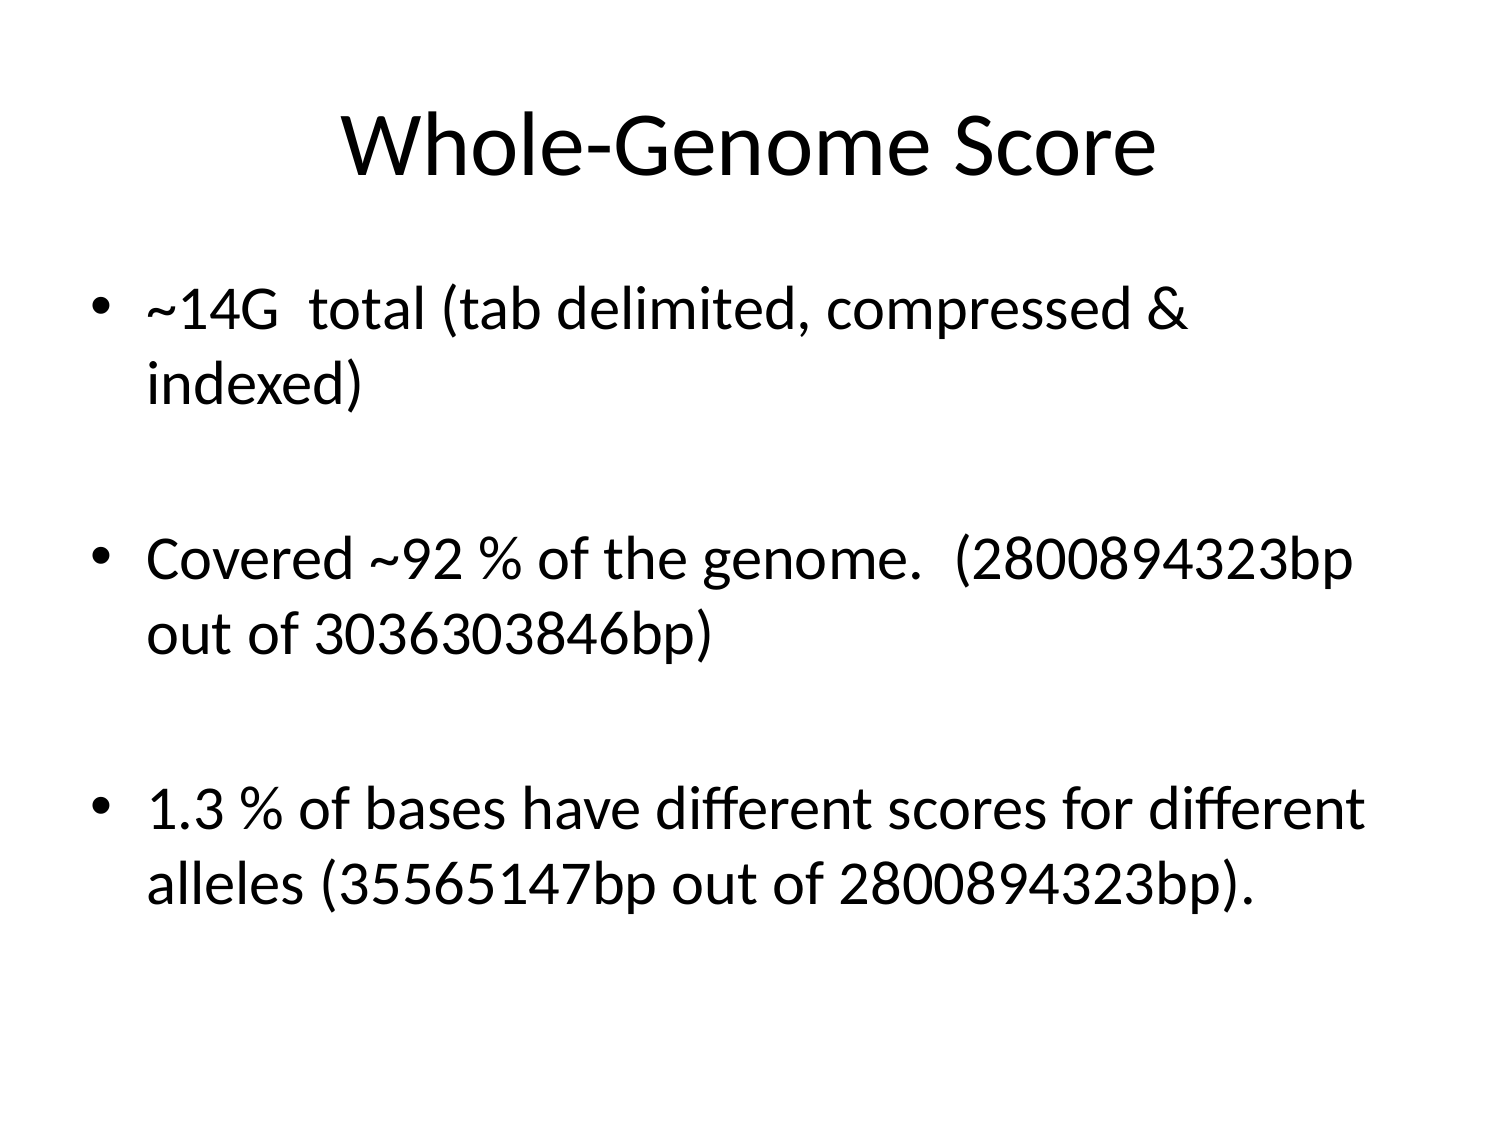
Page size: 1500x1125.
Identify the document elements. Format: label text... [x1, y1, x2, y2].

title Whole-Genome Score [75, 45, 1425, 233]
list ~14G total (tab delimited, compressed & indexed) Covered ~92 % of the genome. (2800894323bp out of 3036303846bp) 1.3 % of bases have different scores for different alleles (35565147bp out of 2800894323bp). [75, 259, 1425, 1003]
